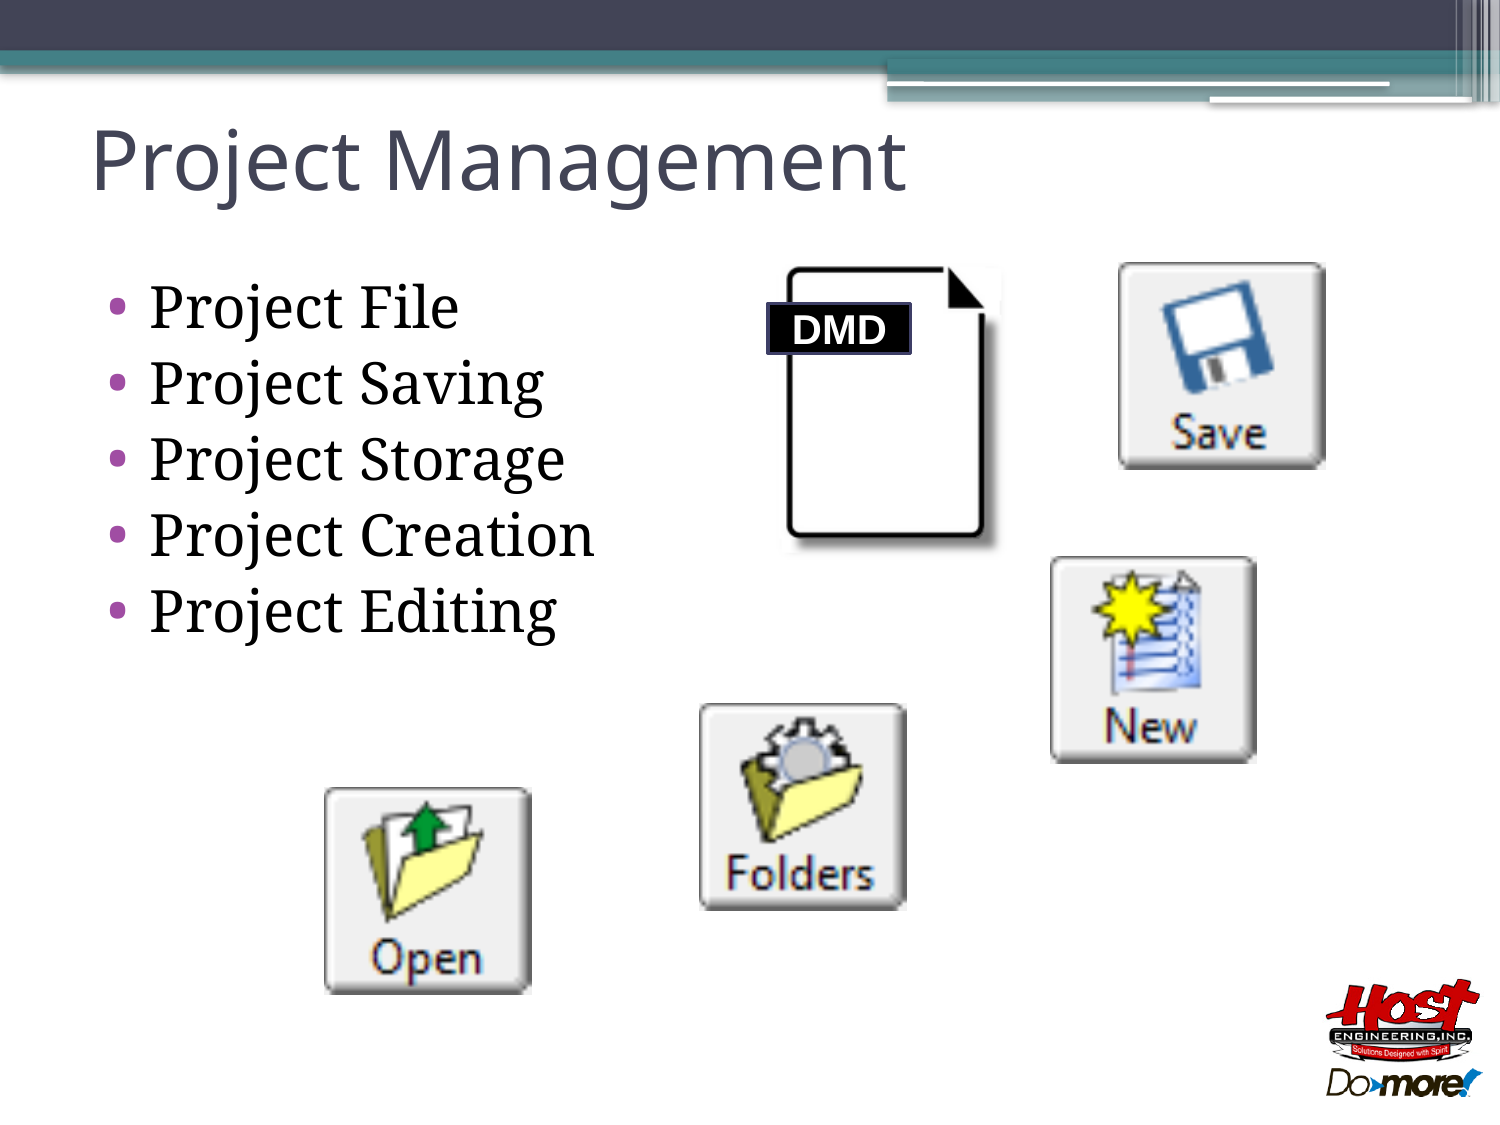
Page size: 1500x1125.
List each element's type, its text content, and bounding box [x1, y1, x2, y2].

list Project File Project Saving Project Storage Project Creation Project Editing [75, 262, 1425, 1064]
picture [1321, 975, 1484, 1100]
picture [1049, 555, 1258, 764]
picture [699, 703, 908, 911]
picture [1117, 262, 1326, 470]
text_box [767, 262, 1008, 562]
title Project Management [75, 99, 1425, 262]
picture [324, 787, 533, 995]
